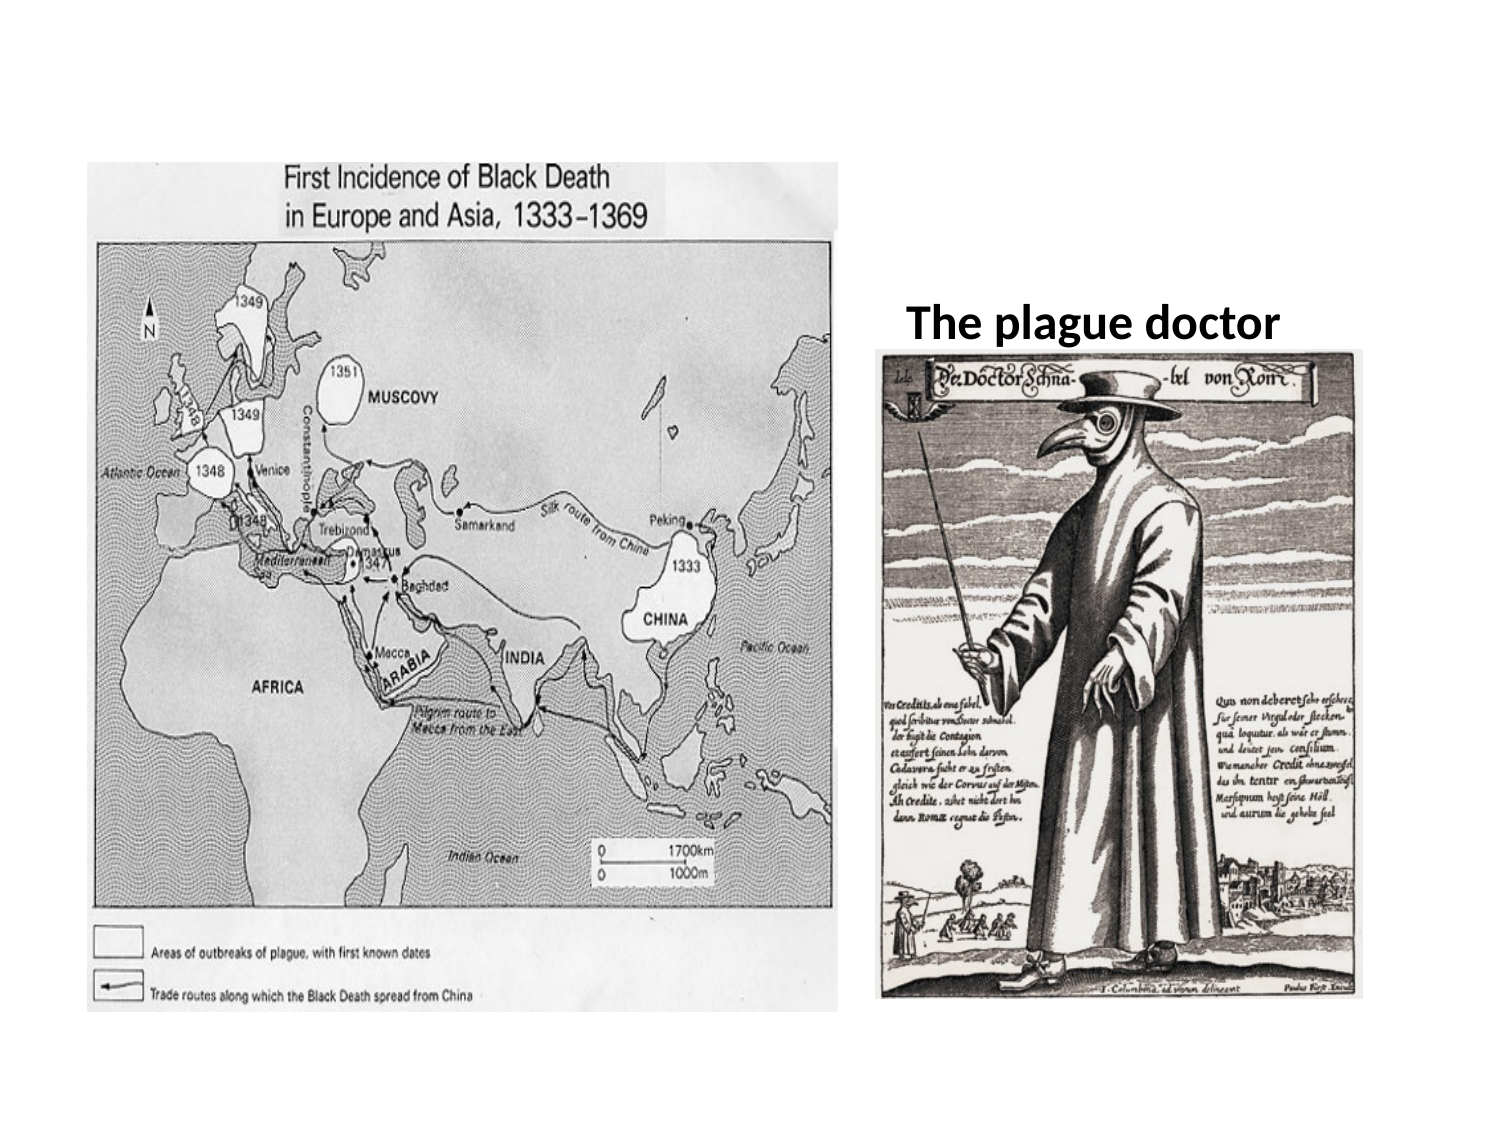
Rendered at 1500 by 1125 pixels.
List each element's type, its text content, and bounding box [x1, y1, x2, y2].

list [874, 349, 1363, 999]
list The plague doctor [841, 251, 1425, 357]
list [87, 162, 838, 1012]
